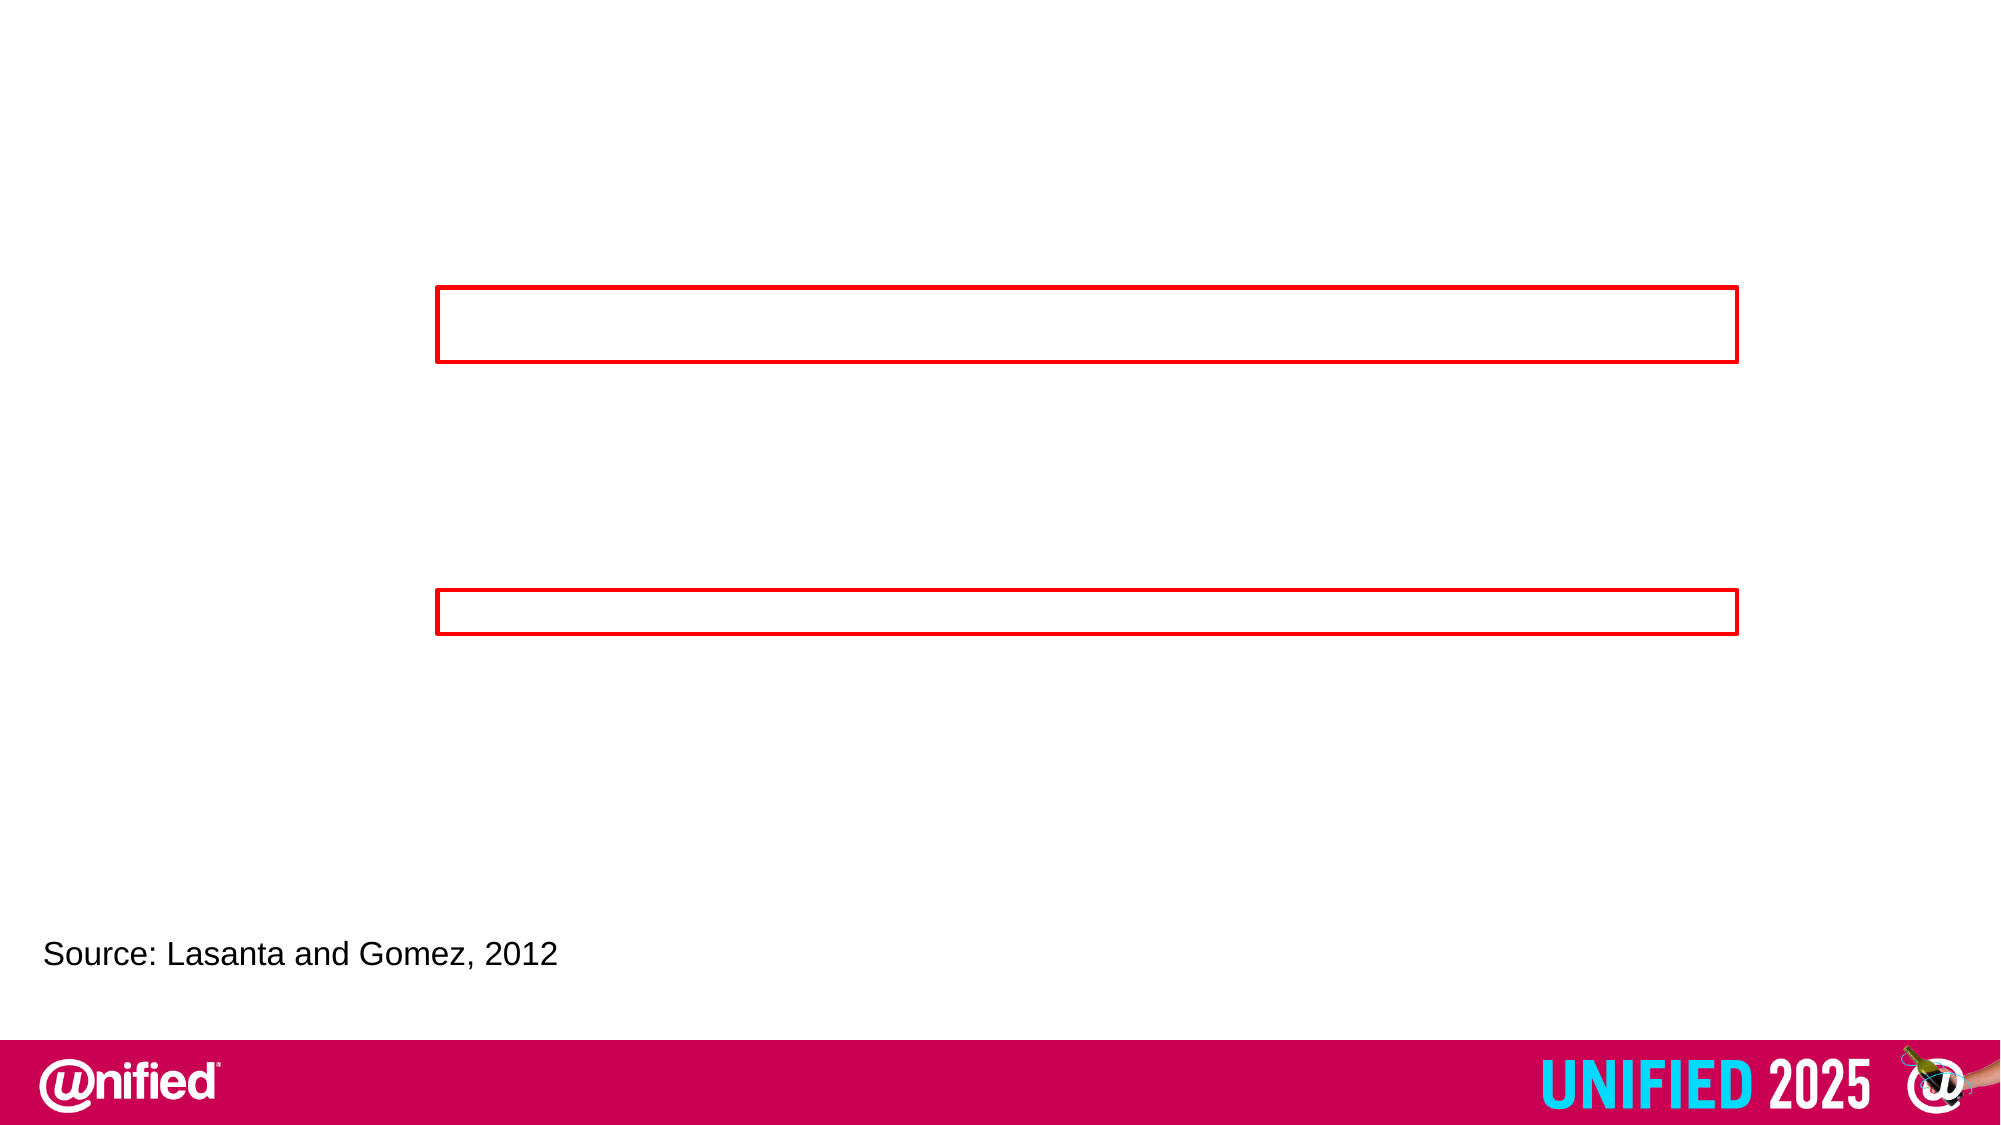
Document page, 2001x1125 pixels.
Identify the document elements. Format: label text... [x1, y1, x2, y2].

text_box Source: Lasanta and Gomez, 2012 [28, 924, 575, 980]
text_box [435, 285, 1739, 364]
picture [0, 0, 2001, 1125]
text_box [435, 588, 1739, 636]
